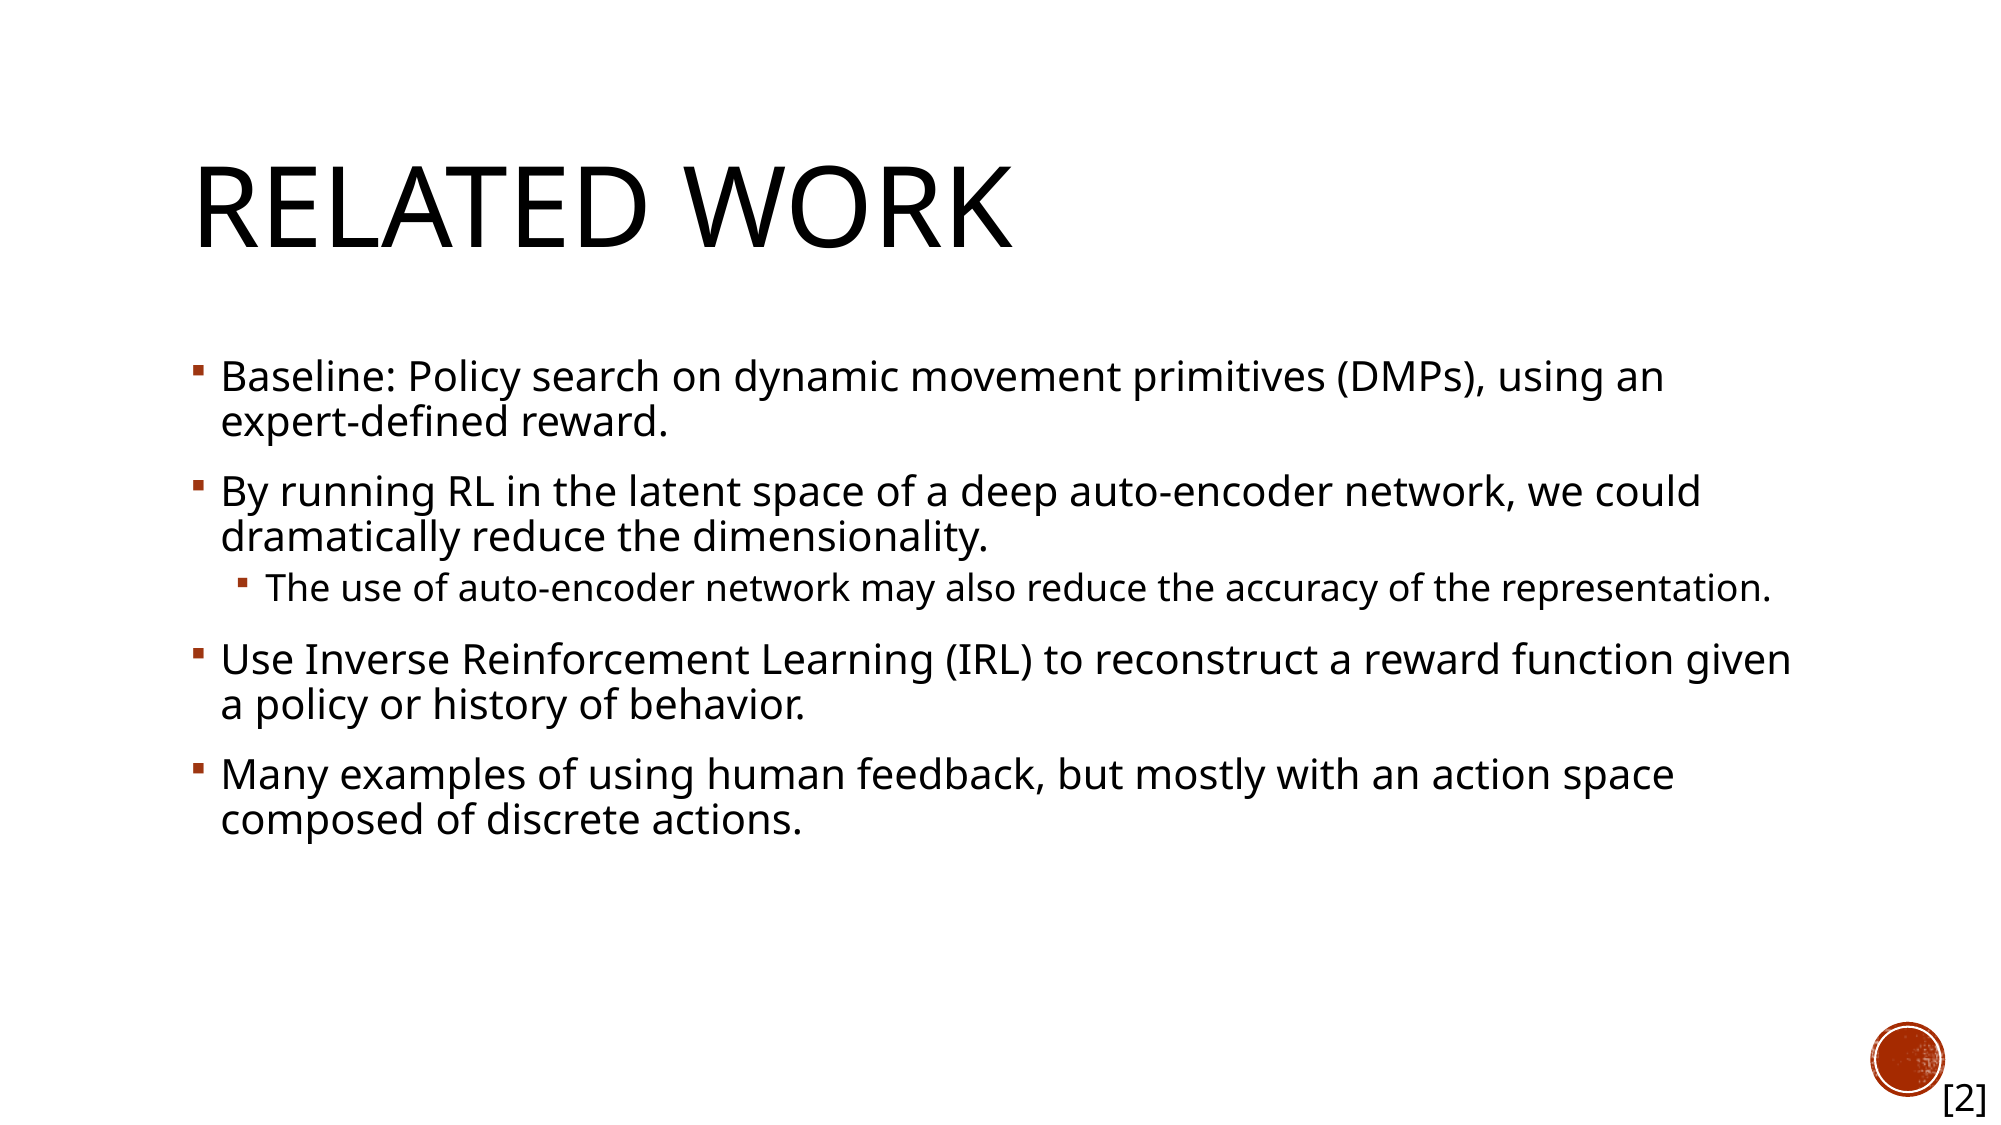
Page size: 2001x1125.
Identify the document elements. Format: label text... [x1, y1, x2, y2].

list Baseline: Policy search on dynamic movement primitives (DMPs), using an expert-defined reward. By running RL in the latent space of a deep auto-encoder network, we could dramatically reduce the dimensionality. The use of auto-encoder network may also reduce the accuracy of the representation. Use Inverse Reinforcement Learning (IRL) to reconstruct a reward function given a policy or history of behavior. Many examples of using human feedback, but mostly with an action space composed of discrete actions. [175, 348, 1826, 1013]
title Related Work [175, 79, 1826, 344]
text_box [2] [1927, 1066, 2000, 1125]
